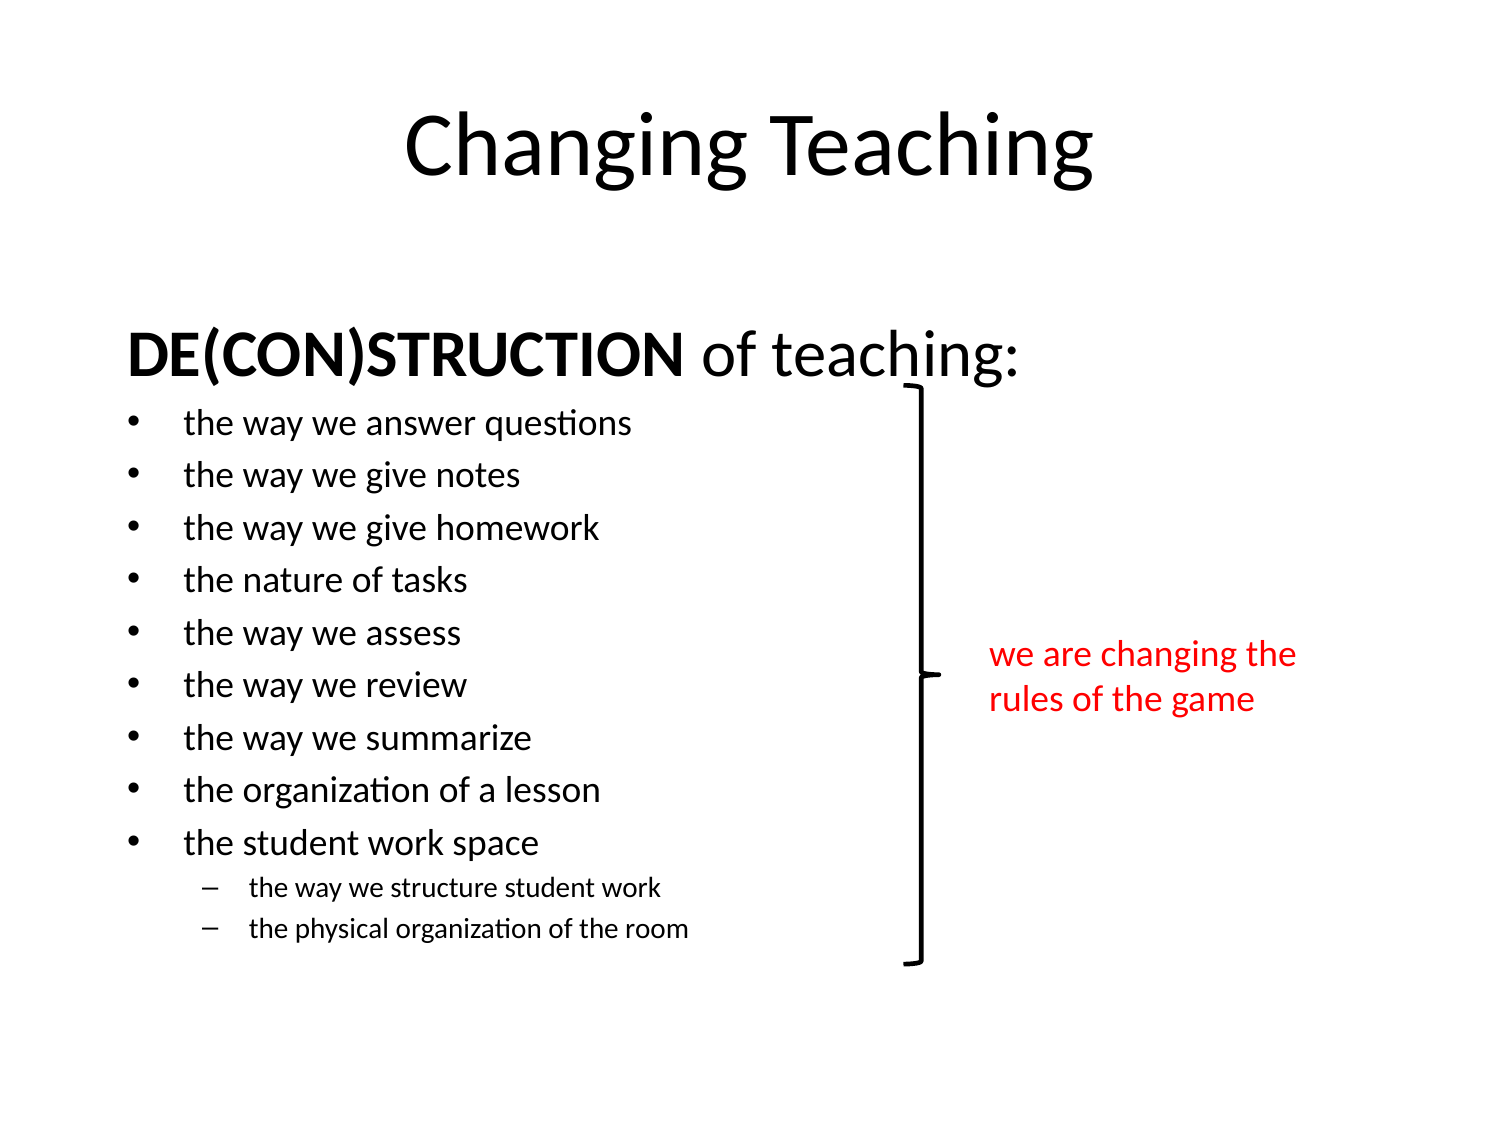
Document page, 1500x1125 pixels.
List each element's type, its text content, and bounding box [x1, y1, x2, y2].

title Changing Teaching [75, 45, 1425, 233]
text_box [903, 385, 939, 965]
list DE(CON)STRUCTION of teaching: the way we answer questions the way we give notes the way we give homework the nature of tasks the way we assess the way we review the way we summarize the organization of a lesson the student work space the way we structure student work the physical organization of the room [112, 302, 1069, 978]
text_box we are changing the rules of the game [974, 621, 1365, 727]
